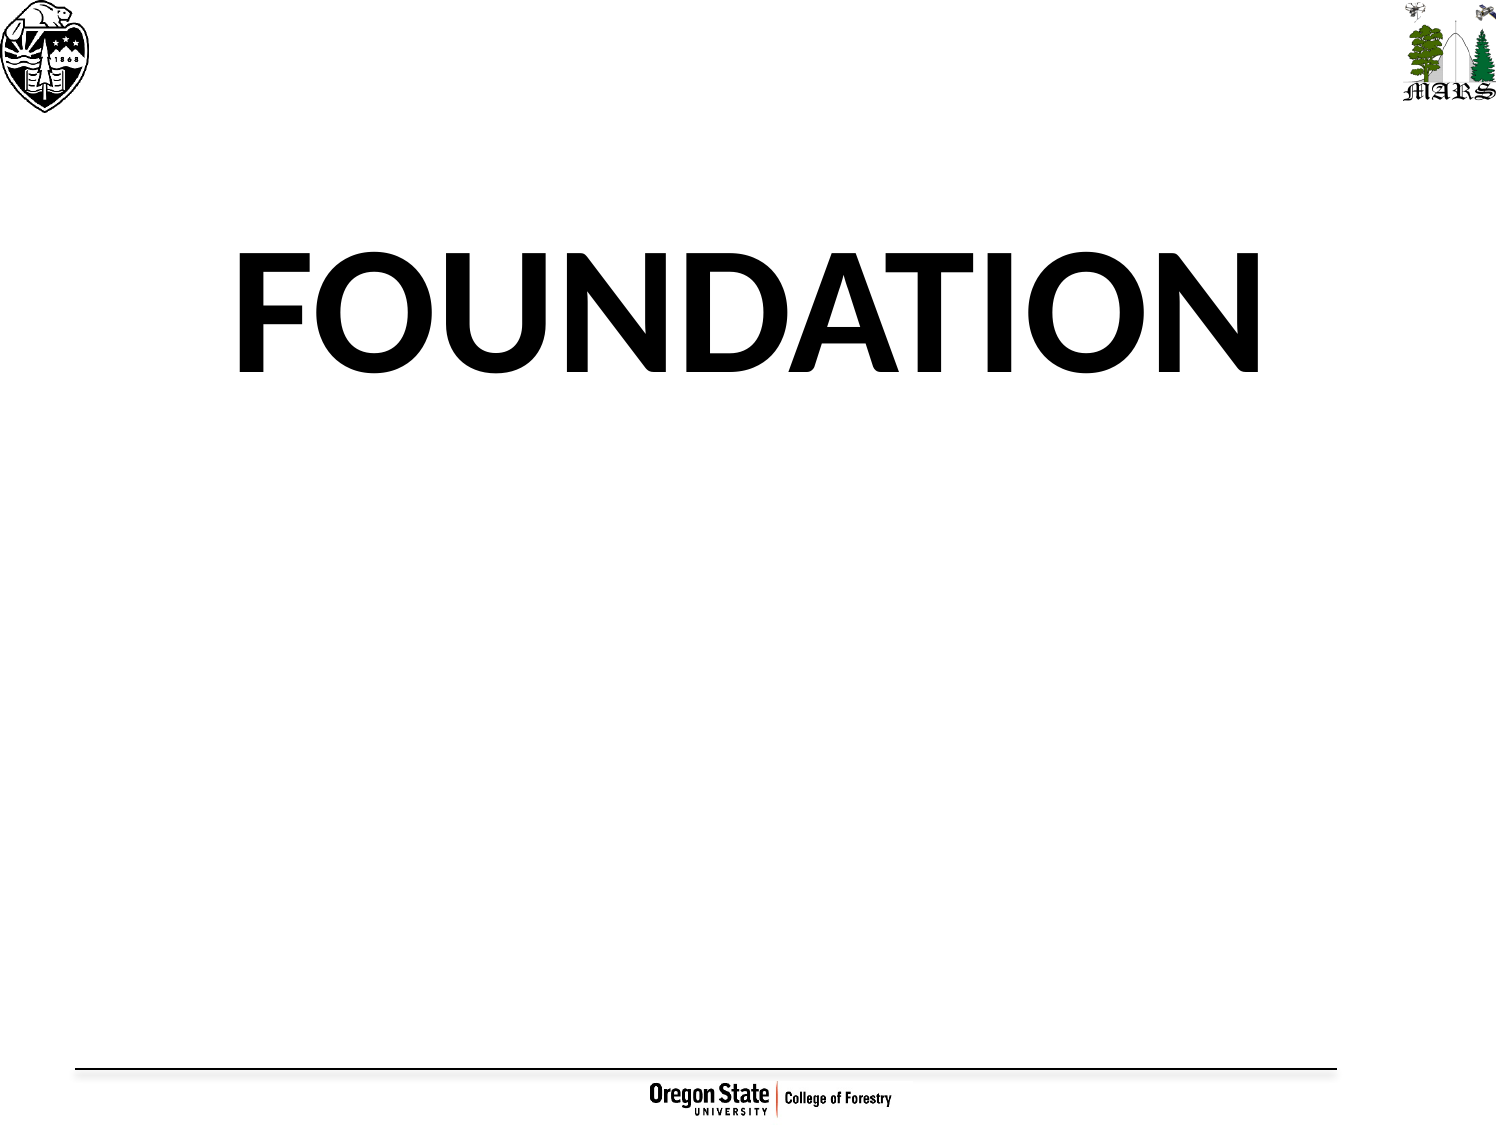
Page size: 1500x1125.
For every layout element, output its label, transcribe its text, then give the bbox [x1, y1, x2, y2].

picture [0, 0, 89, 113]
picture [1403, 1, 1496, 101]
picture [650, 1081, 913, 1125]
list FOUNDATION [75, 182, 1425, 983]
